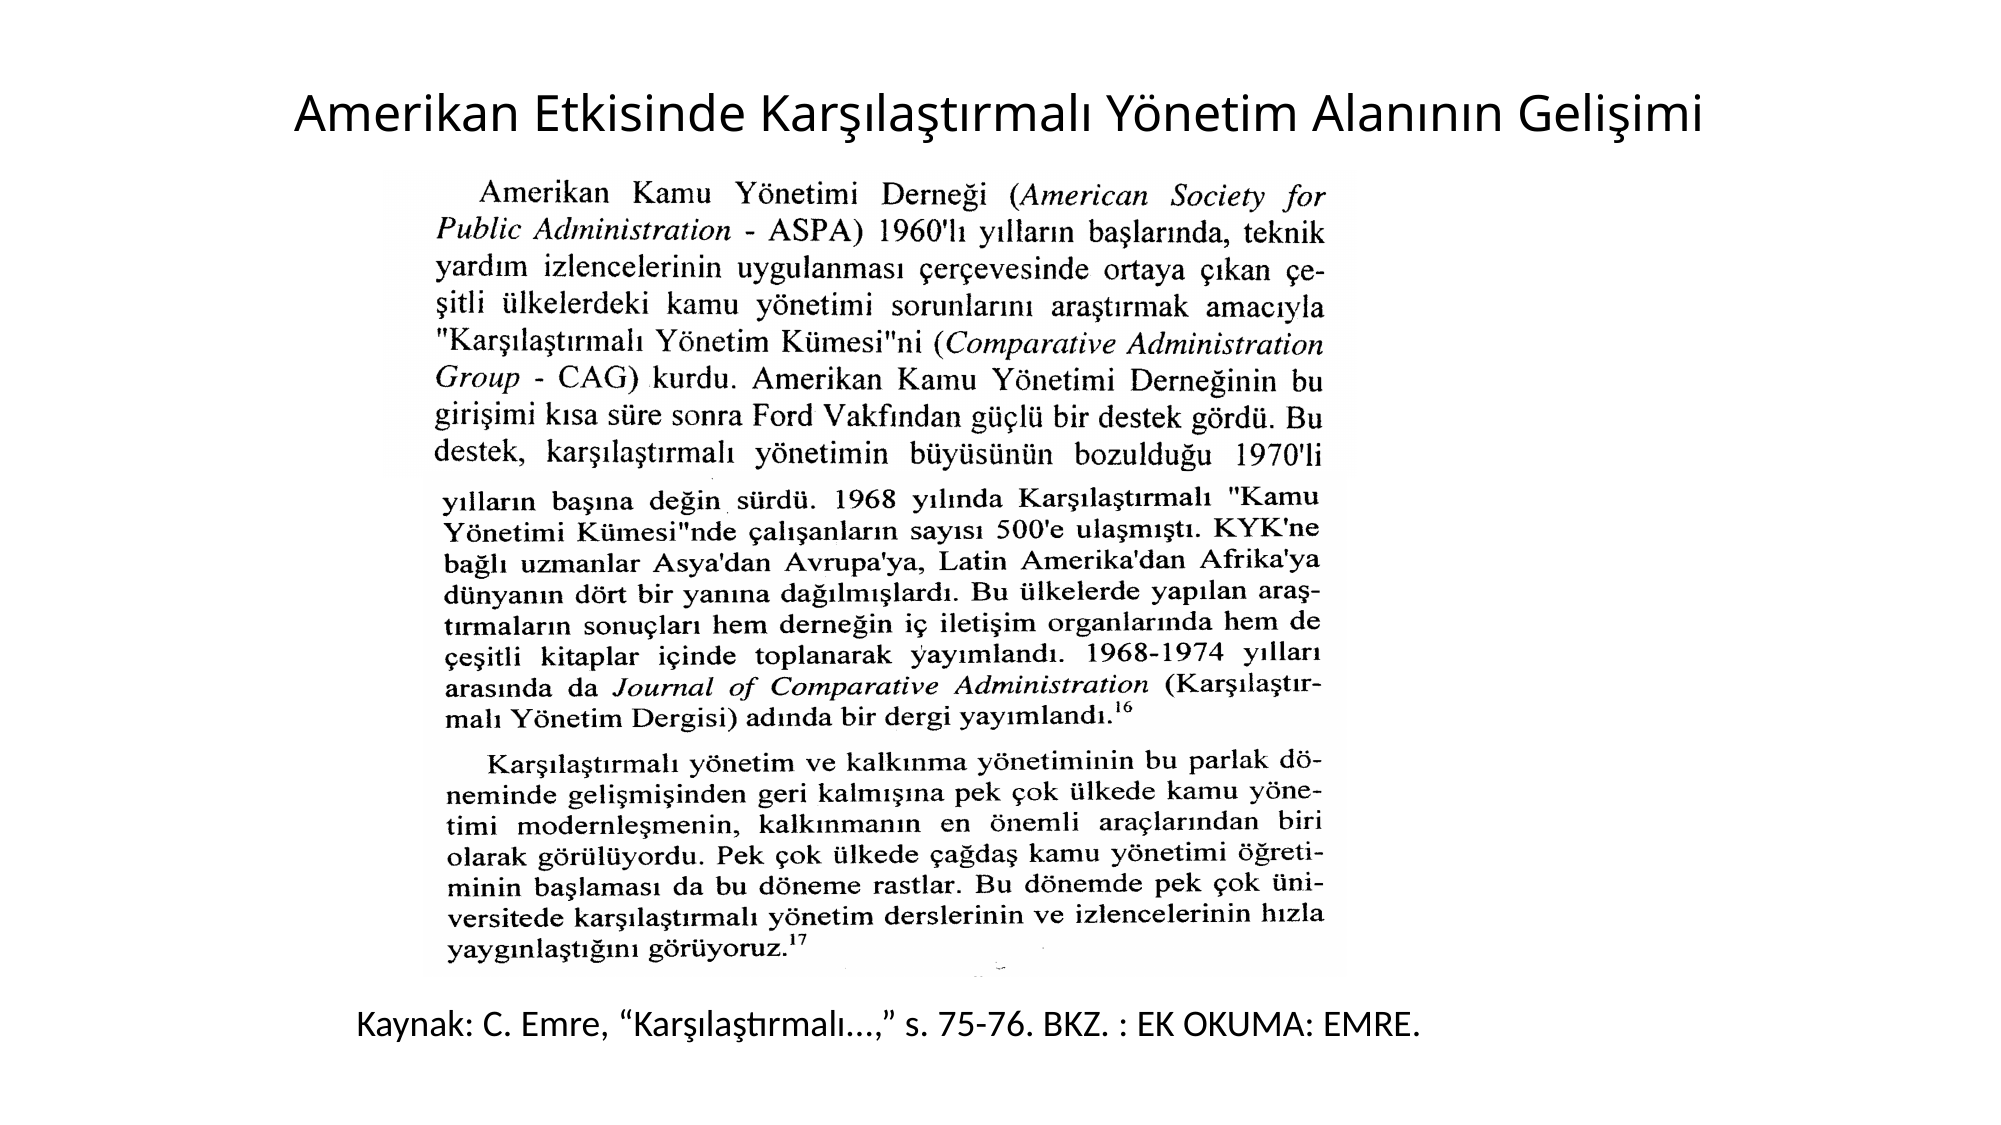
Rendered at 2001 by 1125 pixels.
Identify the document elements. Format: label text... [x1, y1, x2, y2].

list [716, 0, 1024, 262]
title Amerikan Etkisinde Karşılaştırmalı Yönetim Alanının Gelişimi [137, 59, 716, 171]
title Amerikan Etkisinde Karşılaştırmalı Yönetim Alanının Gelişimi [1024, 59, 1863, 171]
text_box Kaynak: C. Emre, “Karşılaştırmalı...,” s. 75-76. BKZ. : EK OKUMA: EMRE. [341, 991, 632, 1052]
picture [385, 171, 1356, 1125]
text_box Kaynak: C. Emre, “Karşılaştırmalı...,” s. 75-76. BKZ. : EK OKUMA: EMRE. [1138, 991, 1564, 1052]
